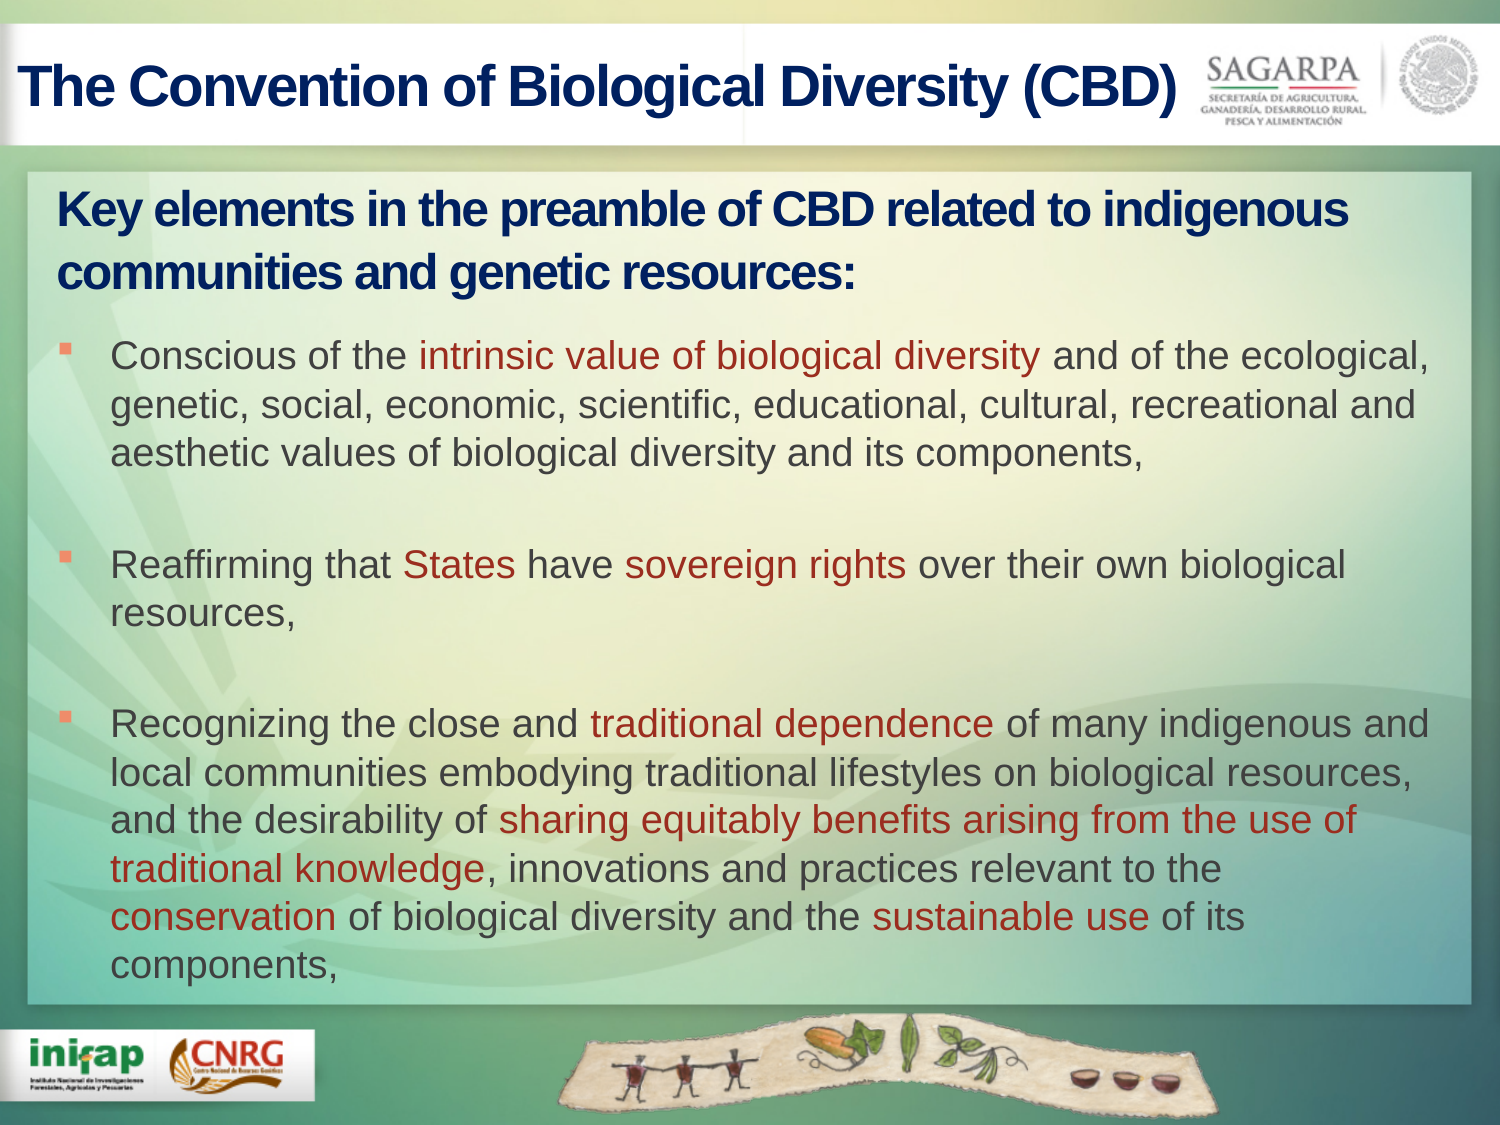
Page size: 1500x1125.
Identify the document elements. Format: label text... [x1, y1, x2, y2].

picture [0, 0, 1500, 1125]
text_box The Convention of Biological Diversity (CBD) [2, 47, 1239, 126]
title Key elements in the preamble of CBD related to indigenous communities and genetic resources: [41, 165, 1459, 308]
list Conscious of the intrinsic value of biological diversity and of the ecological, genetic, social, economic, scientific, educational, cultural, recreational and aesthetic values of biological diversity and its components, Reaffirming that States have sovereign rights over their own biological resources, Recognizing the close and traditional dependence of many indigenous and local communities embodying traditional lifestyles on biological resources, and the desirability of sharing equitably benefits arising from the use of traditional knowledge, innovations and practices relevant to the conservation of biological diversity and the sustainable use of its components, [41, 322, 1459, 1041]
